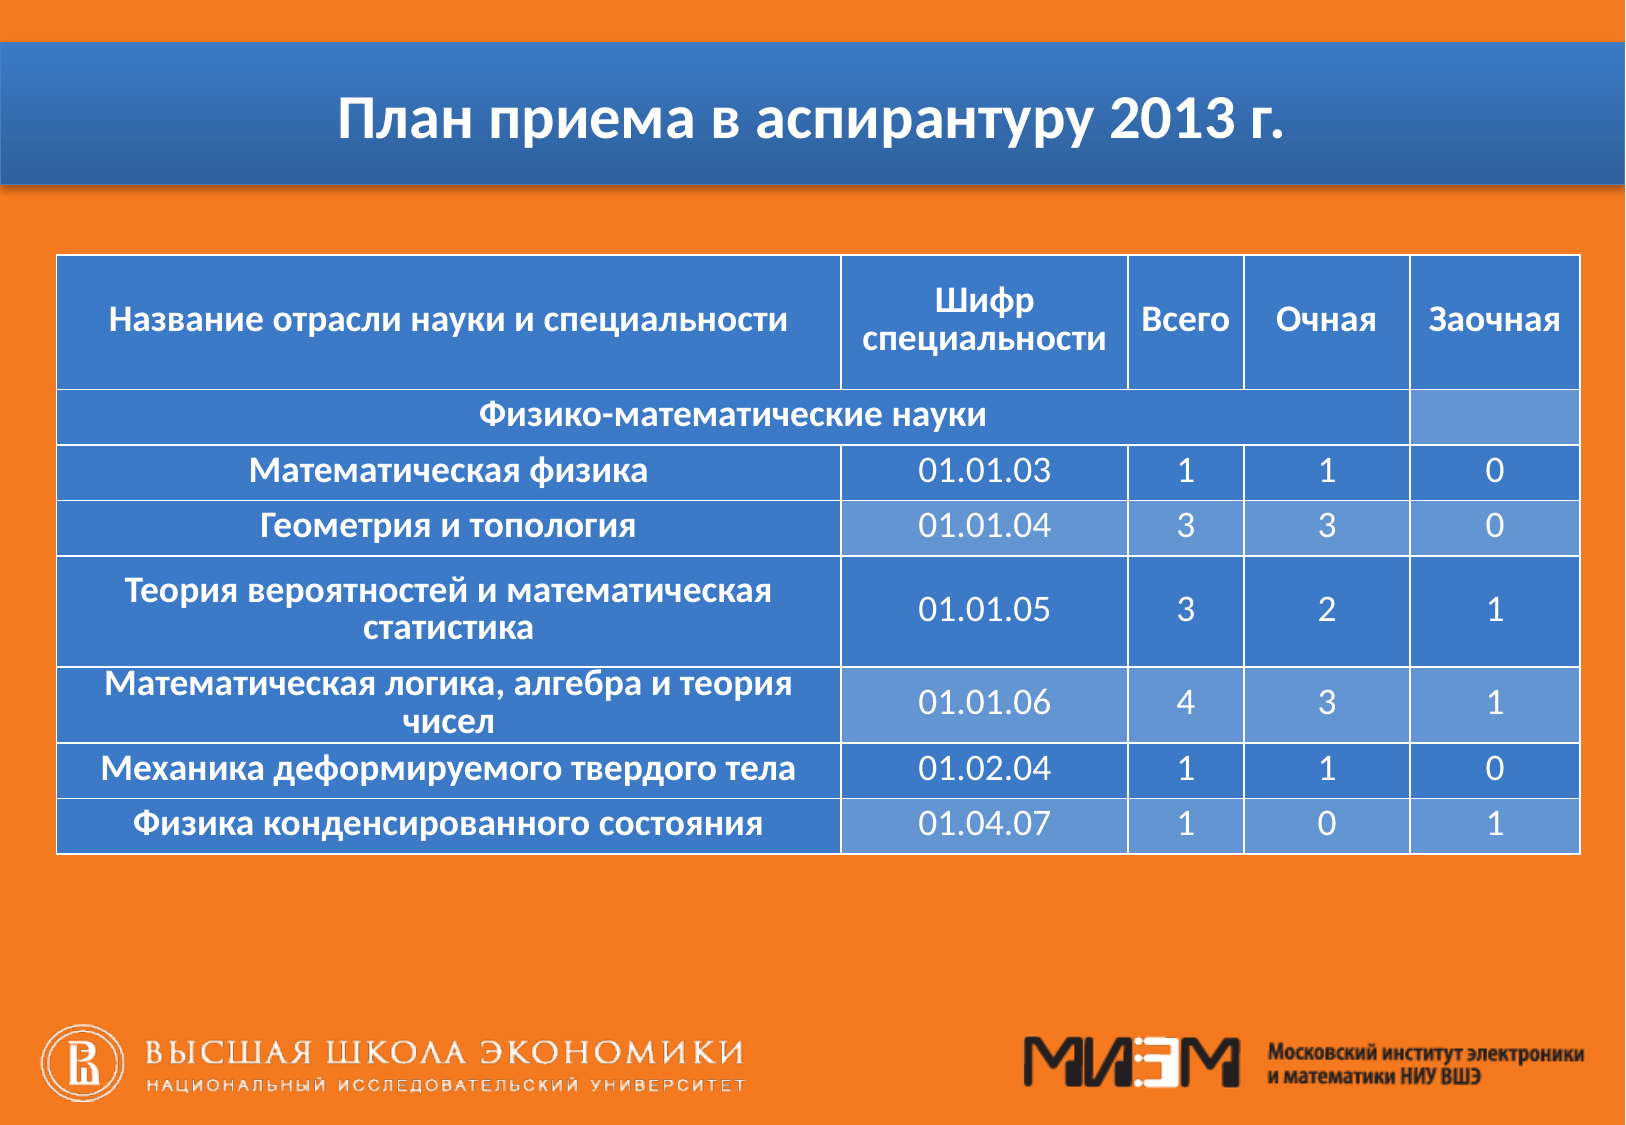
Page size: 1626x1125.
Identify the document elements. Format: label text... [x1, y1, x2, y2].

table_cell 1 [1129, 446, 1243, 500]
table_cell 3 [1129, 557, 1243, 666]
picture [1017, 1030, 1594, 1093]
table_cell 0 [1245, 799, 1409, 853]
table_cell 1 [1411, 799, 1579, 853]
table_cell 2 [1245, 557, 1409, 666]
table_cell Математическая логика, алгебра и теория чисел [57, 668, 840, 742]
table_cell 1 [1129, 744, 1243, 798]
table_cell 01.01.06 [842, 668, 1127, 742]
table_header Очная [1245, 256, 1409, 389]
table_cell Теория вероятностей и математическая статистика [57, 557, 840, 666]
picture [37, 1023, 749, 1102]
title План приема в аспирантуру 2013 г. [0, 42, 1625, 185]
table_cell 0 [1411, 446, 1579, 500]
table_cell 01.01.03 [842, 446, 1127, 500]
table_cell Физика конденсированного состояния [57, 799, 840, 853]
table_cell 1 [1411, 668, 1579, 742]
table_cell 1 [1245, 744, 1409, 798]
table_header Всего [1129, 256, 1243, 389]
table_header Название отрасли науки и специальности [57, 256, 840, 389]
table_cell 1 [1411, 557, 1579, 666]
table_cell 3 [1245, 668, 1409, 742]
table_cell Геометрия и топология [57, 501, 840, 555]
table_cell 3 [1129, 501, 1243, 555]
table_cell 3 [1245, 501, 1409, 555]
table_cell 1 [1245, 446, 1409, 500]
table_cell 01.01.04 [842, 501, 1127, 555]
table_cell Математическая физика [57, 446, 840, 500]
table_cell [1411, 390, 1579, 444]
table_cell 01.02.04 [842, 744, 1127, 798]
table_cell 01.04.07 [842, 799, 1127, 853]
table_cell 0 [1411, 744, 1579, 798]
table_cell 1 [1129, 799, 1243, 853]
table_cell 01.01.05 [842, 557, 1127, 666]
table_header Заочная [1411, 256, 1579, 389]
table_cell 4 [1129, 668, 1243, 742]
table_cell Физико-математические науки [57, 390, 1409, 444]
table_cell Механика деформируемого твердого тела [57, 744, 840, 798]
table_cell 0 [1411, 501, 1579, 555]
table_header Шифр специальности [842, 256, 1127, 389]
